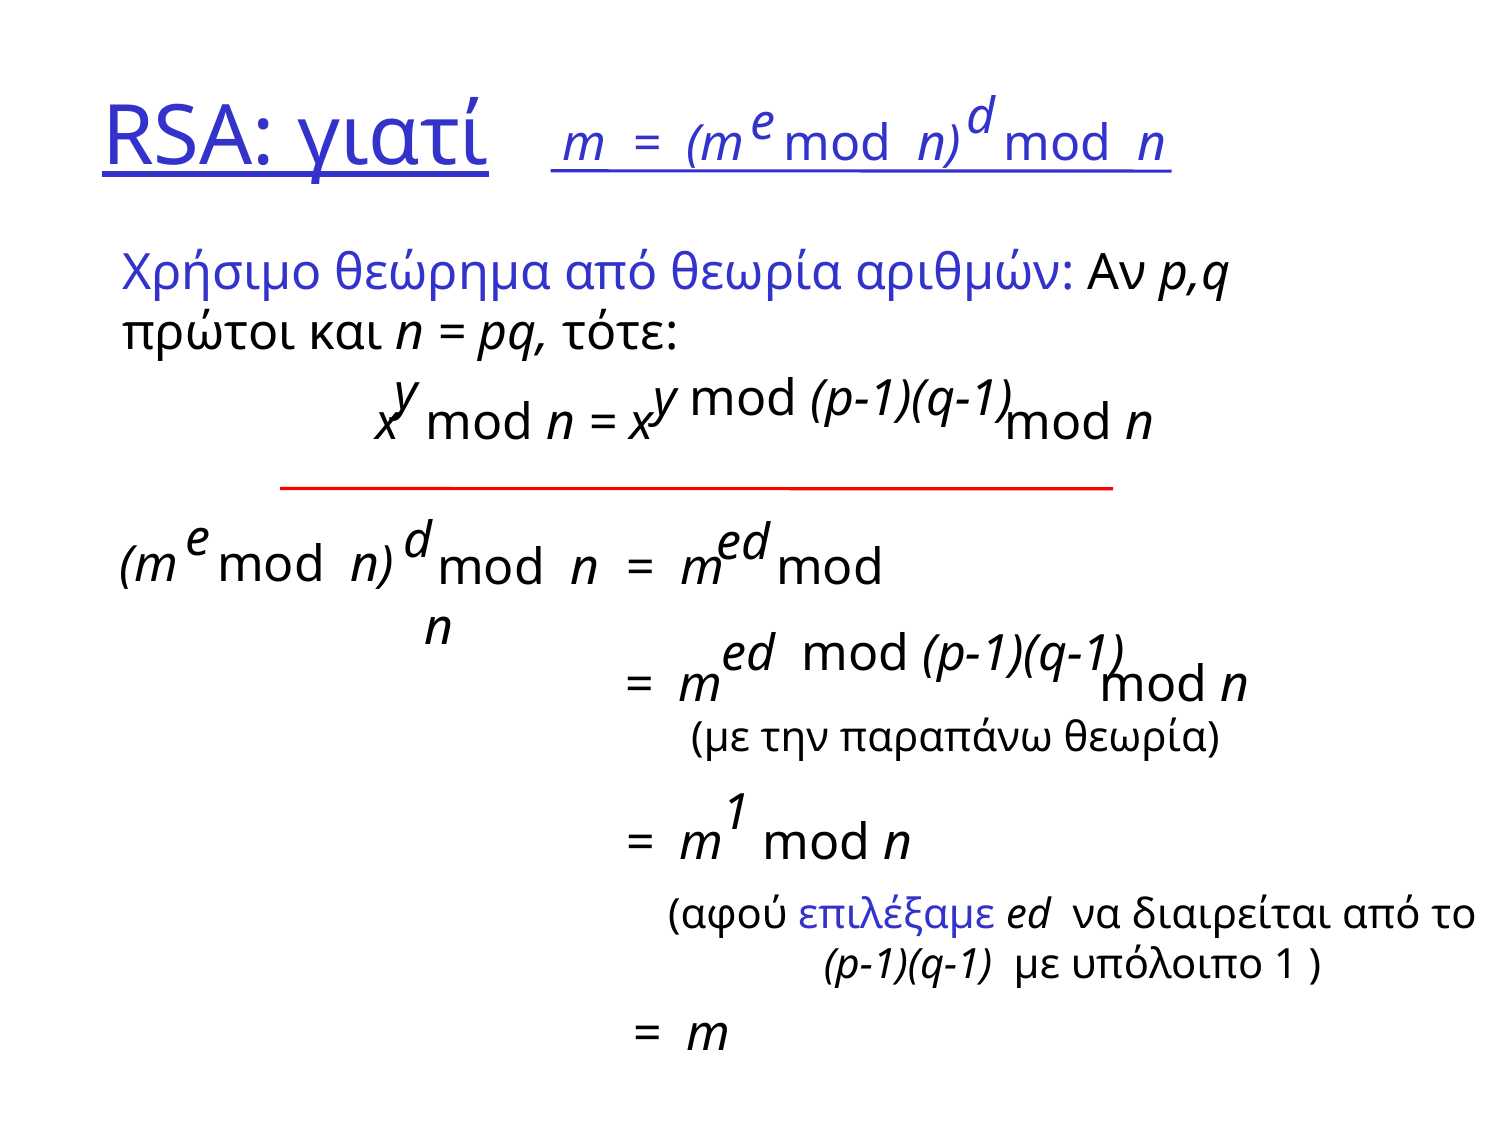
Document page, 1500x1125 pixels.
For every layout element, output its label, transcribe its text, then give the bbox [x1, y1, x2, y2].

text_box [617, 962, 1322, 1069]
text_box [339, 351, 1191, 458]
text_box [610, 771, 1316, 878]
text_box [100, 497, 933, 602]
title RSA: γιατί [87, 37, 1363, 226]
text_box (αφού επιλέξαμε ed να διαιρείται από το (p-1)(q-1) με υπόλοιπο 1 ) [653, 879, 1492, 995]
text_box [609, 612, 1314, 720]
text_box Χρήσιμο θεώρημα από θεωρία αριθμών: Αν p,q πρώτοι και n = pq, τότε: [107, 231, 1347, 368]
text_box (με την παραπάνω θεωρία) [676, 727, 1235, 768]
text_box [538, 75, 1185, 179]
